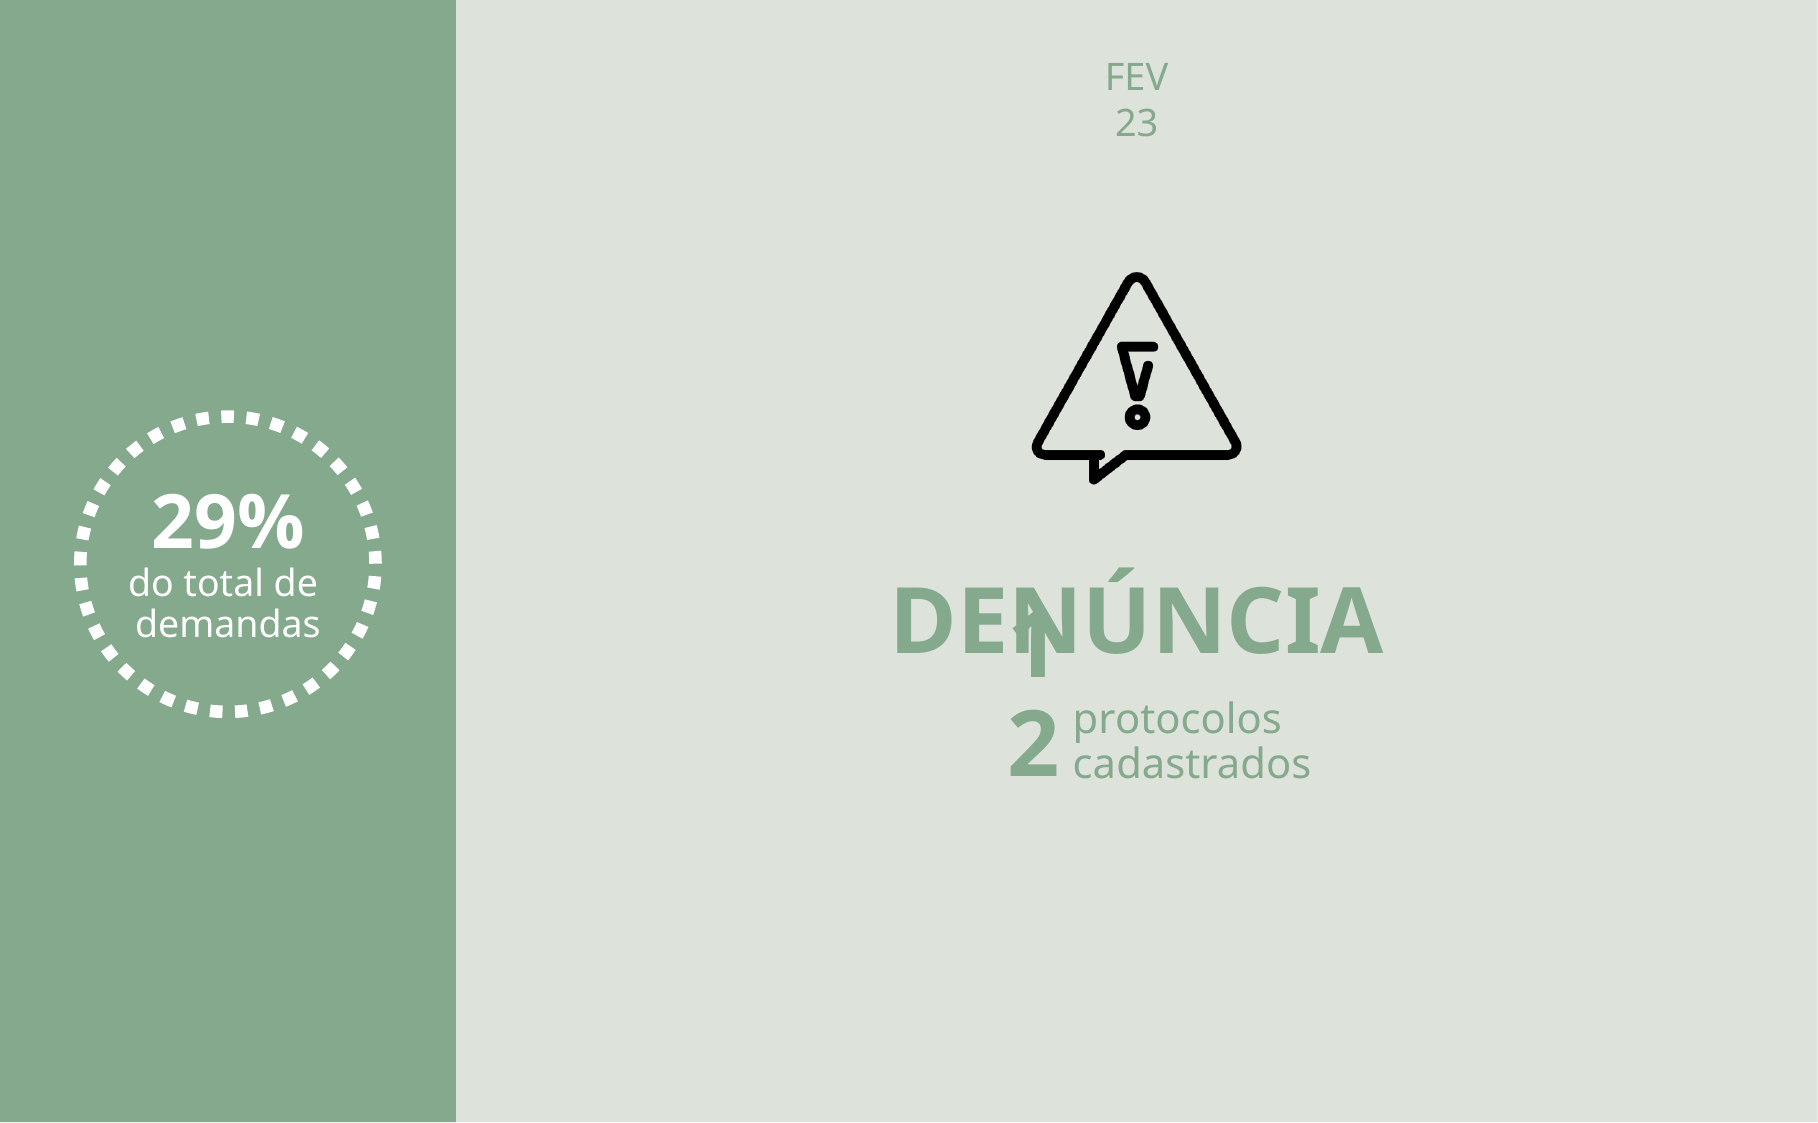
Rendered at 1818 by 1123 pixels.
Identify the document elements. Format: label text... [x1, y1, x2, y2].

picture [1012, 271, 1261, 487]
text_box [457, 683, 1818, 1123]
text_box 12 [942, 706, 1074, 803]
text_box DENÚNCIA [455, 564, 1818, 683]
text_box FEV 23 [455, 0, 1818, 152]
text_box 29% do total de demandas [80, 416, 376, 712]
text_box protocolos cadastrados [1059, 682, 1526, 795]
text_box [457, 152, 1818, 564]
text_box [0, 0, 457, 1123]
